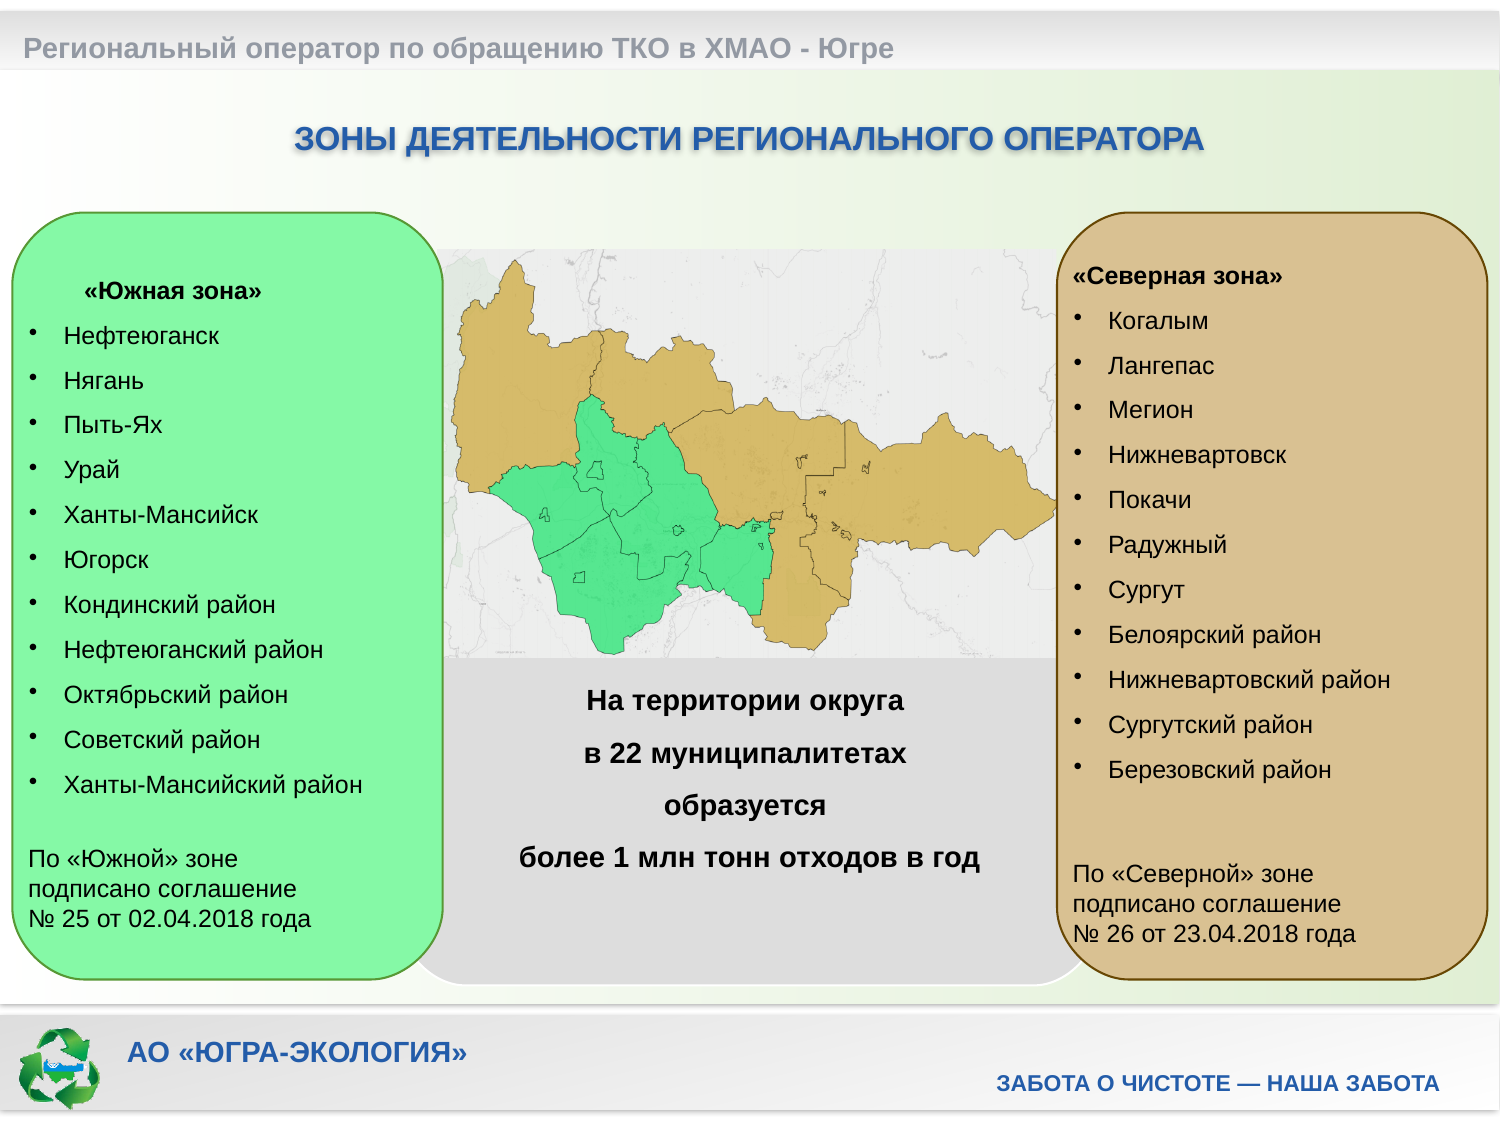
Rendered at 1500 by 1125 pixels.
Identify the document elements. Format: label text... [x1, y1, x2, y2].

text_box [0, 1015, 1500, 1110]
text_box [0, 70, 1500, 1004]
text_box Региональный оператор по обращению ТКО в ХМАО - Югре [0, 11, 1500, 70]
